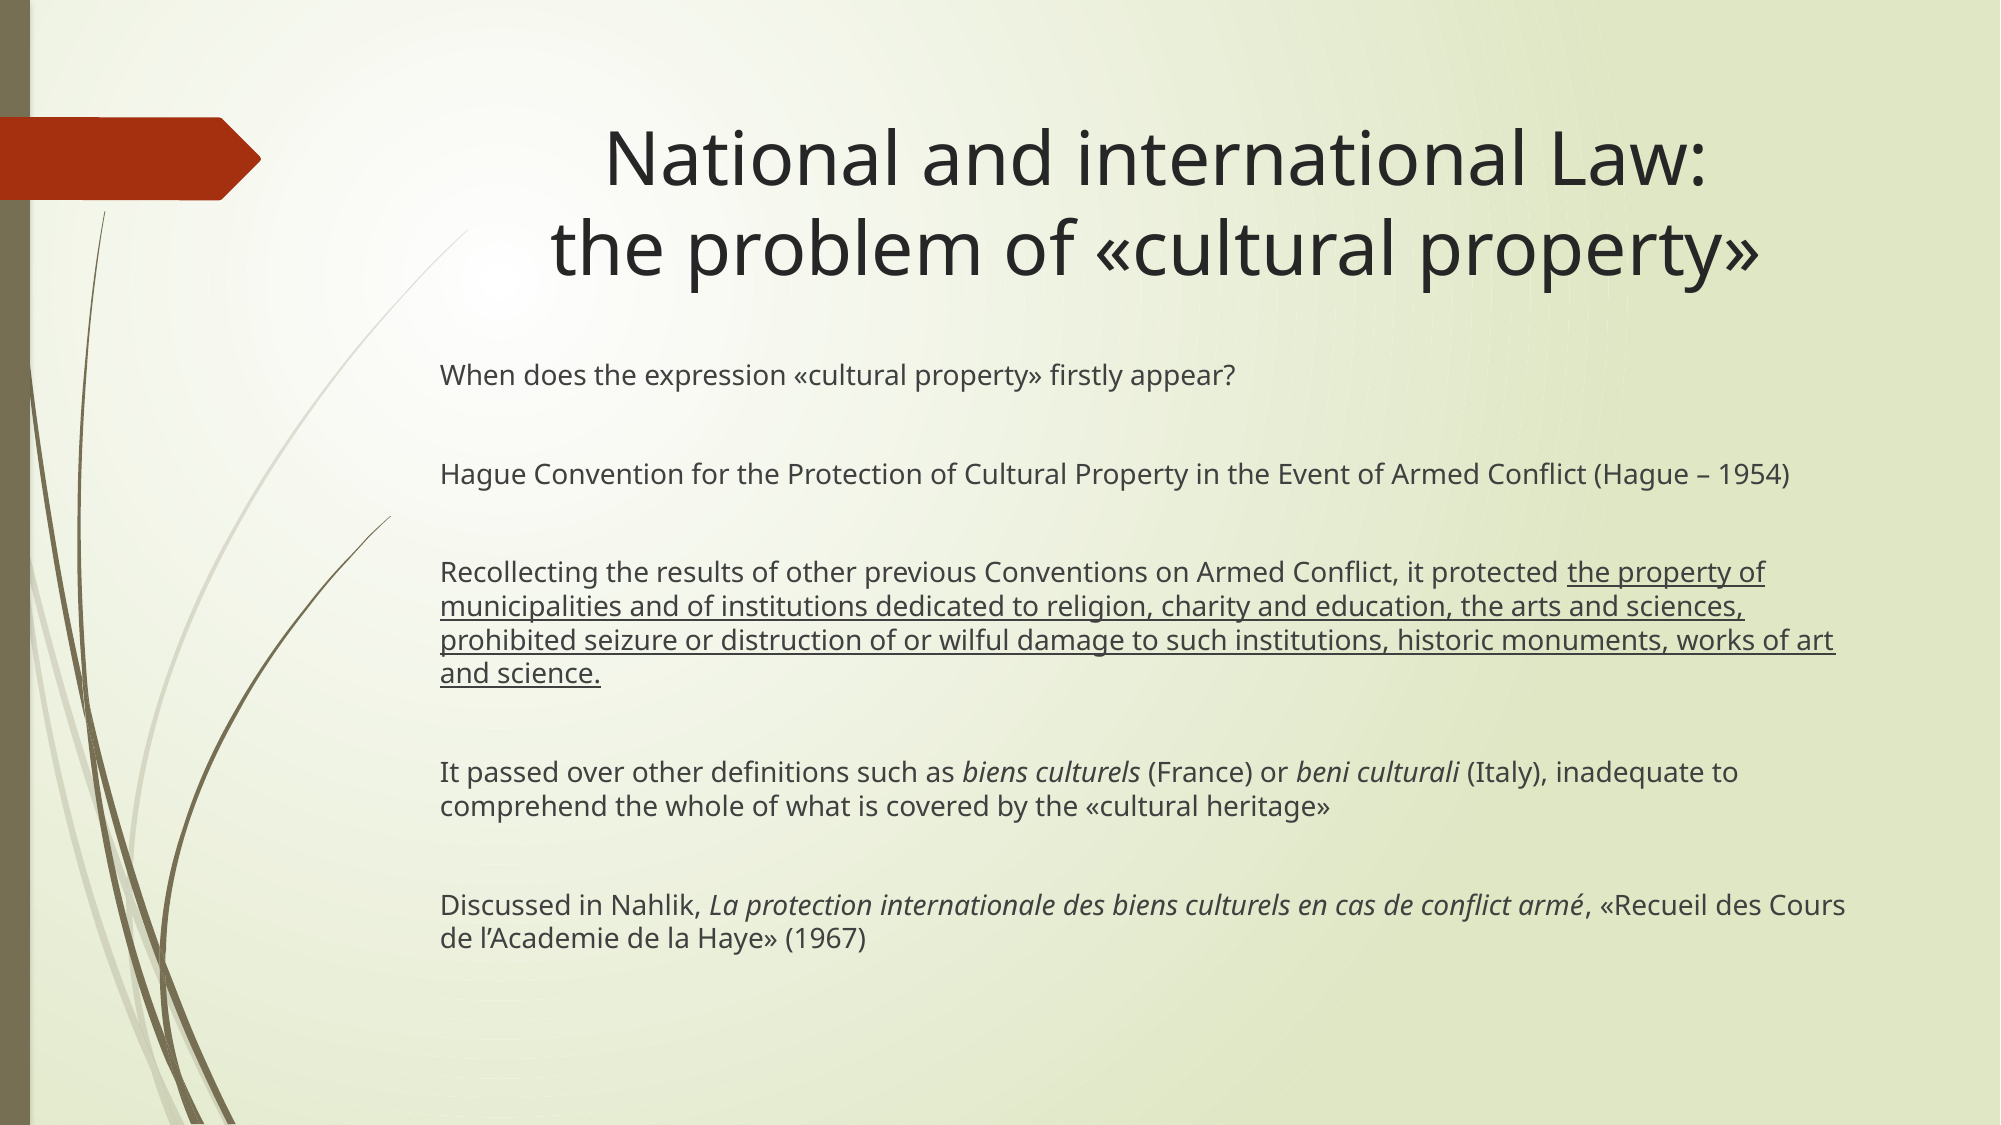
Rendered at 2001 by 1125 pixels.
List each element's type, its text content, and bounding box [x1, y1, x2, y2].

list When does the expression «cultural property» firstly appear? Hague Convention for the Protection of Cultural Property in the Event of Armed Conflict (Hague – 1954) Recollecting the results of other previous Conventions on Armed Conflict, it protected the property of municipalities and of institutions dedicated to religion, charity and education, the arts and sciences, prohibited seizure or distruction of or wilful damage to such institutions, historic monuments, works of art and science. It passed over other definitions such as biens culturels (France) or beni culturali (Italy), inadequate to comprehend the whole of what is covered by the «cultural heritage» Discussed in Nahlik, La protection internationale des biens culturels en cas de conflict armé, «Recueil des Cours de l’Academie de la Haye» (1967) [424, 350, 1888, 970]
title National and international Law: the problem of «cultural property» [425, 102, 1888, 313]
